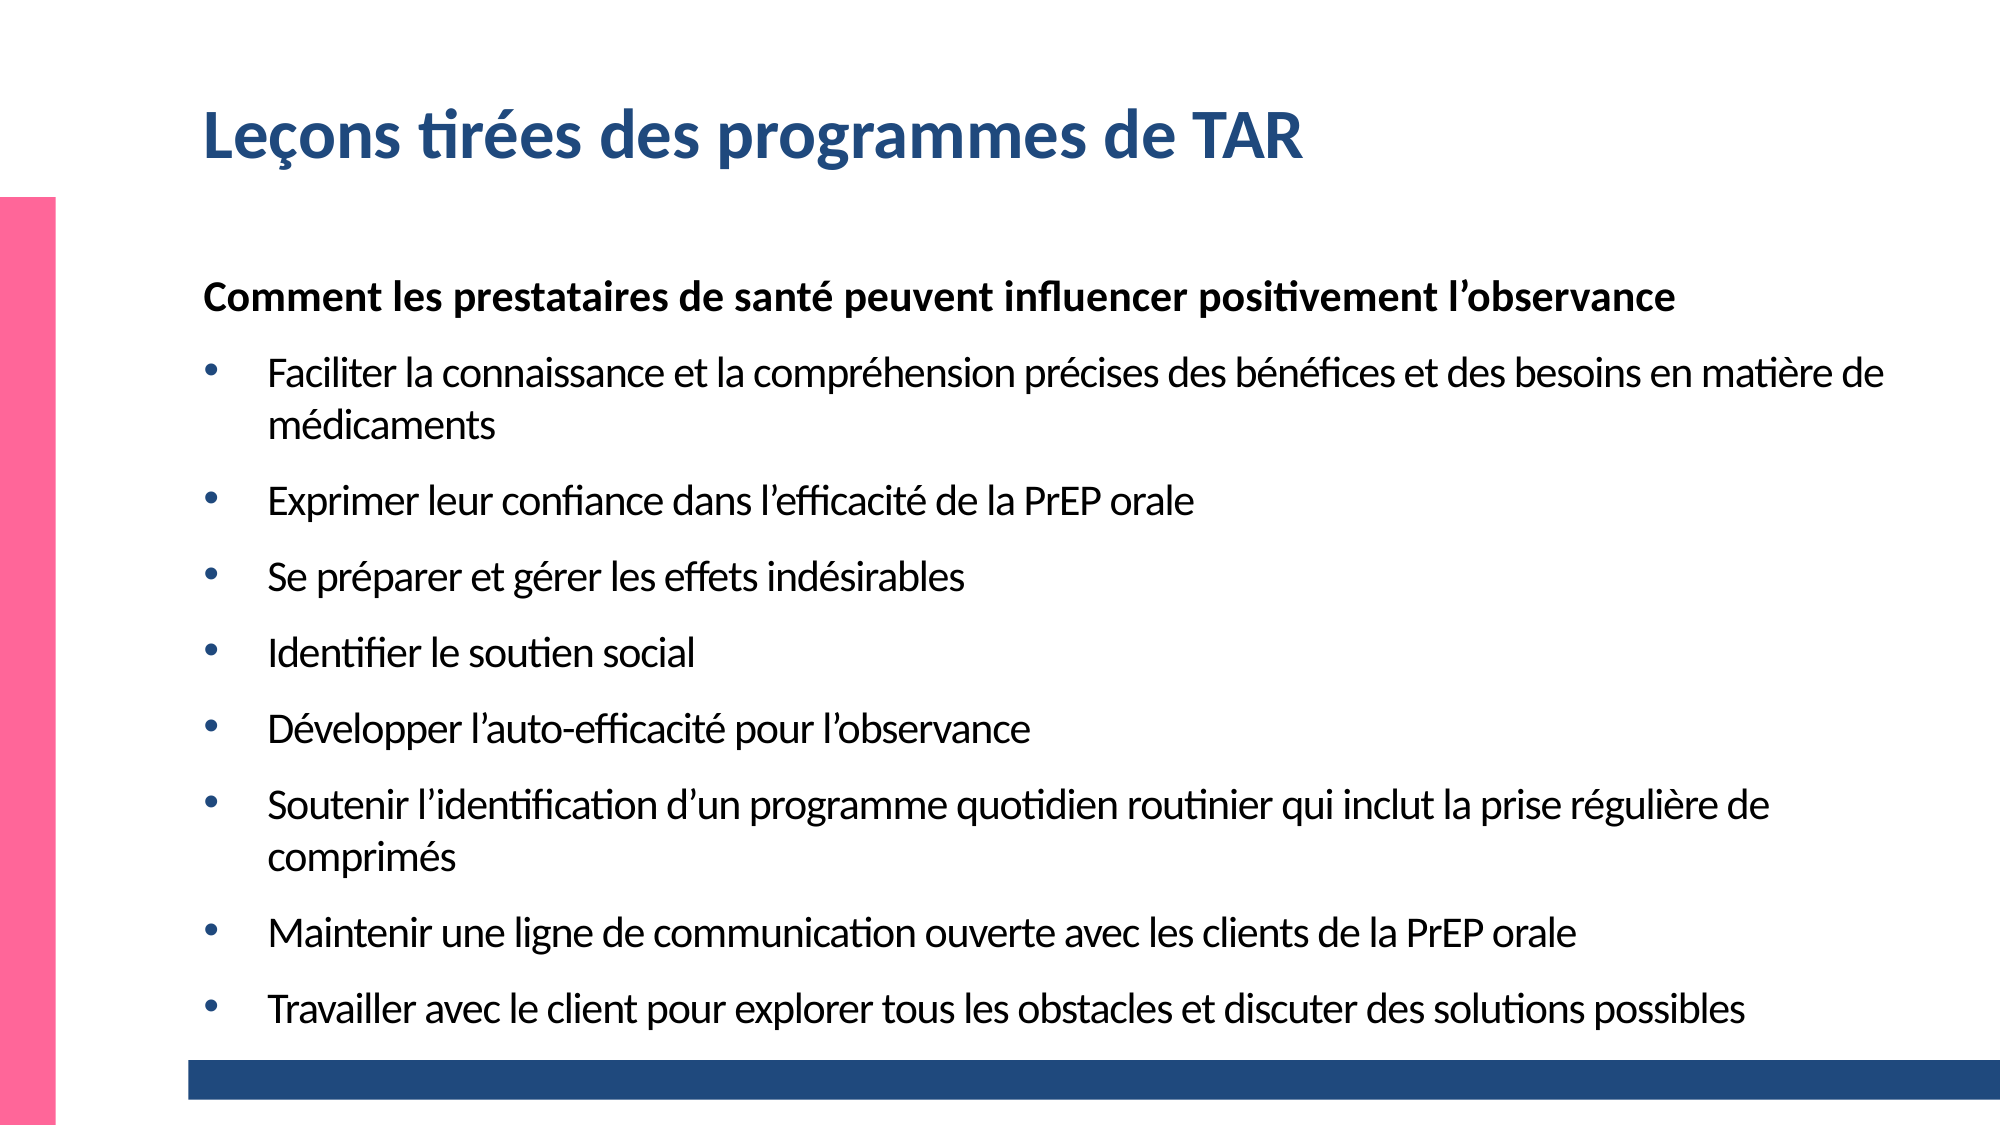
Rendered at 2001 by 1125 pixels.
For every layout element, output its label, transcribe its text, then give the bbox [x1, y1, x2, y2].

title Leçons tirées des programmes de TAR [188, 52, 1900, 193]
list Comment les prestataires de santé peuvent influencer positivement l’observance Faciliter la connaissance et la compréhension précises des bénéfices et des besoins en matière de médicaments Exprimer leur confiance dans l’efficacité de la PrEP orale Se préparer et gérer les effets indésirables Identifier le soutien social Développer l’auto-efficacité pour l’observance Soutenir l’identification d’un programme quotidien routinier qui inclut la prise régulière de comprimés Maintenir une ligne de communication ouverte avec les clients de la PrEP orale Travailler avec le client pour explorer tous les obstacles et discuter des solutions possibles [188, 260, 1900, 1047]
